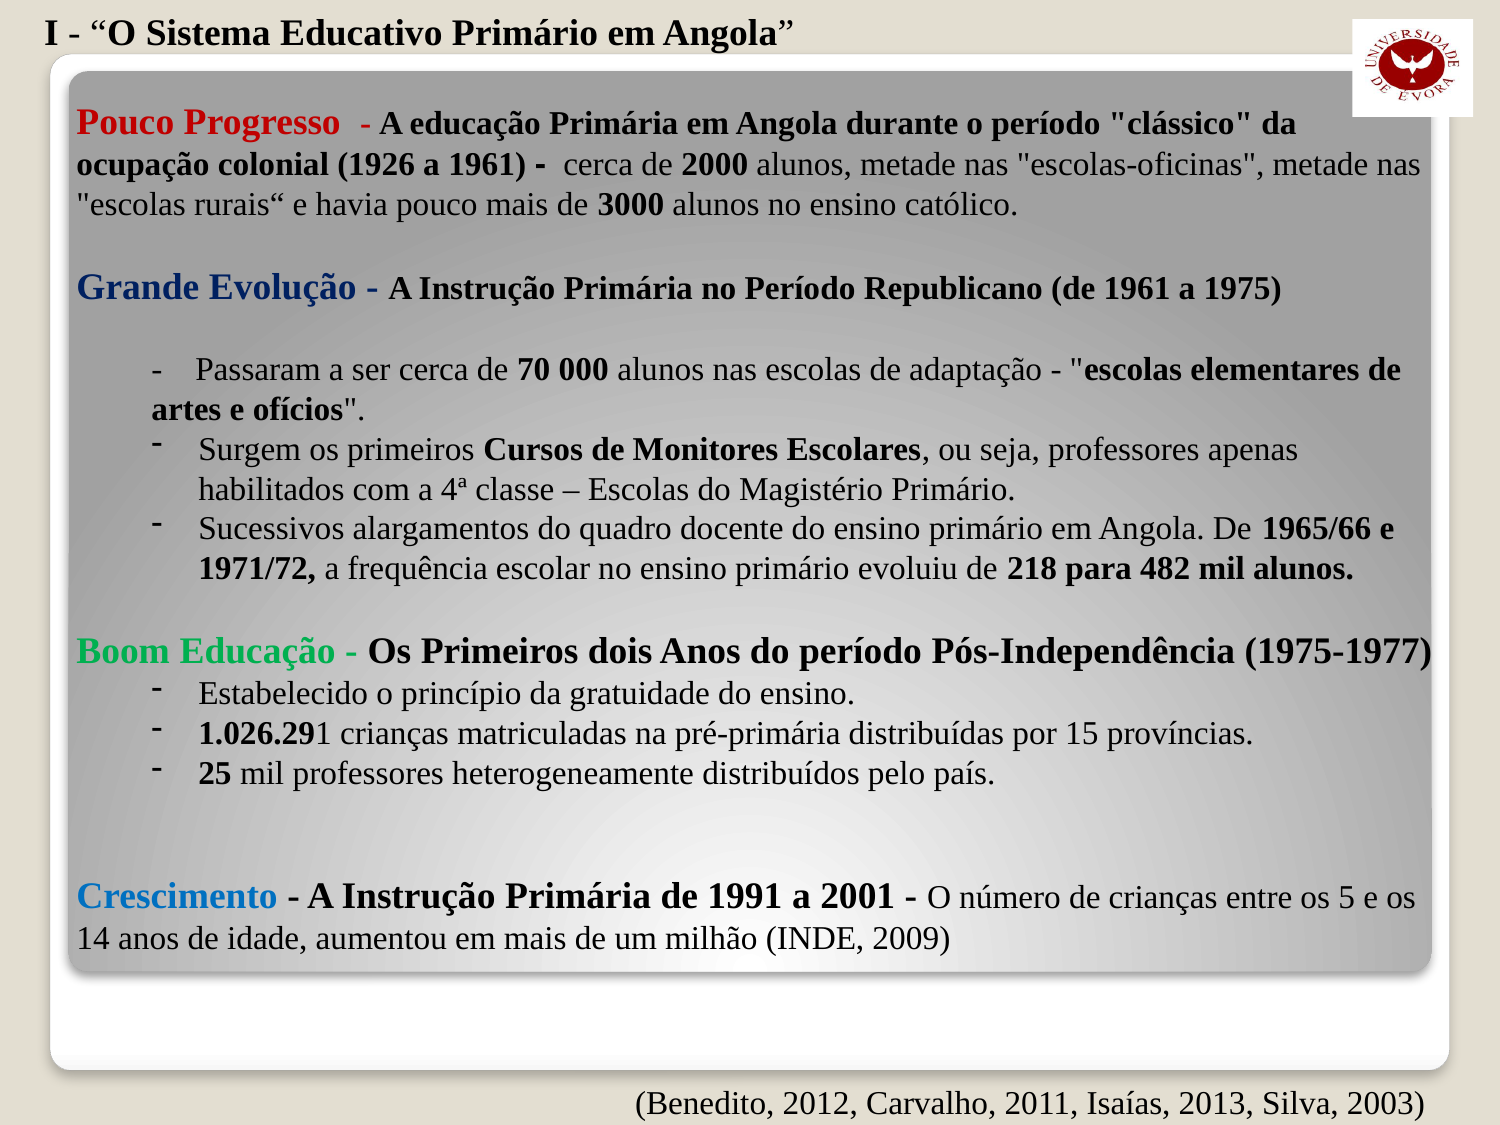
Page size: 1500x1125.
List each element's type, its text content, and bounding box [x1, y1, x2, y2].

text_box (Benedito, 2012, Carvalho, 2011, Isaías, 2013, Silva, 2003) [619, 1073, 1441, 1125]
picture [1352, 18, 1474, 117]
text_box Pouco Progresso - A educação Primária em Angola durante o período "clássico" da ocupação colonial (1926 a 1961) - cerca de 2000 alunos, metade nas "escolas-oficinas", metade nas "escolas rurais“ e havia pouco mais de 3000 alunos no ensino católico. Grande Evolução - A Instrução Primária no Período Republicano (de 1961 a 1975) - Passaram a ser cerca de 70 000 alunos nas escolas de adaptação - "escolas elementares de artes e ofícios". Surgem os primeiros Cursos de Monitores Escolares, ou seja, professores apenas habilitados com a 4ª classe – Escolas do Magistério Primário. Sucessivos alargamentos do quadro docente do ensino primário em Angola. De 1965/66 e 1971/72, a frequência escolar no ensino primário evoluiu de 218 para 482 mil alunos. Boom Educação - Os Primeiros dois Anos do período Pós-Independência (1975-1977) Estabelecido o princípio da gratuidade do ensino. 1.026.291 crianças matriculadas na pré-primária distribuídas por 15 províncias. 25 mil professores heterogeneamente distribuídos pelo país. Crescimento - A Instrução Primária de 1991 a 2001 - O número de crianças entre os 5 e os 14 anos de idade, aumentou em mais de um milhão (INDE, 2009) [61, 89, 1450, 1039]
text_box I - “O Sistema Educativo Primário em Angola” [29, 0, 1447, 61]
